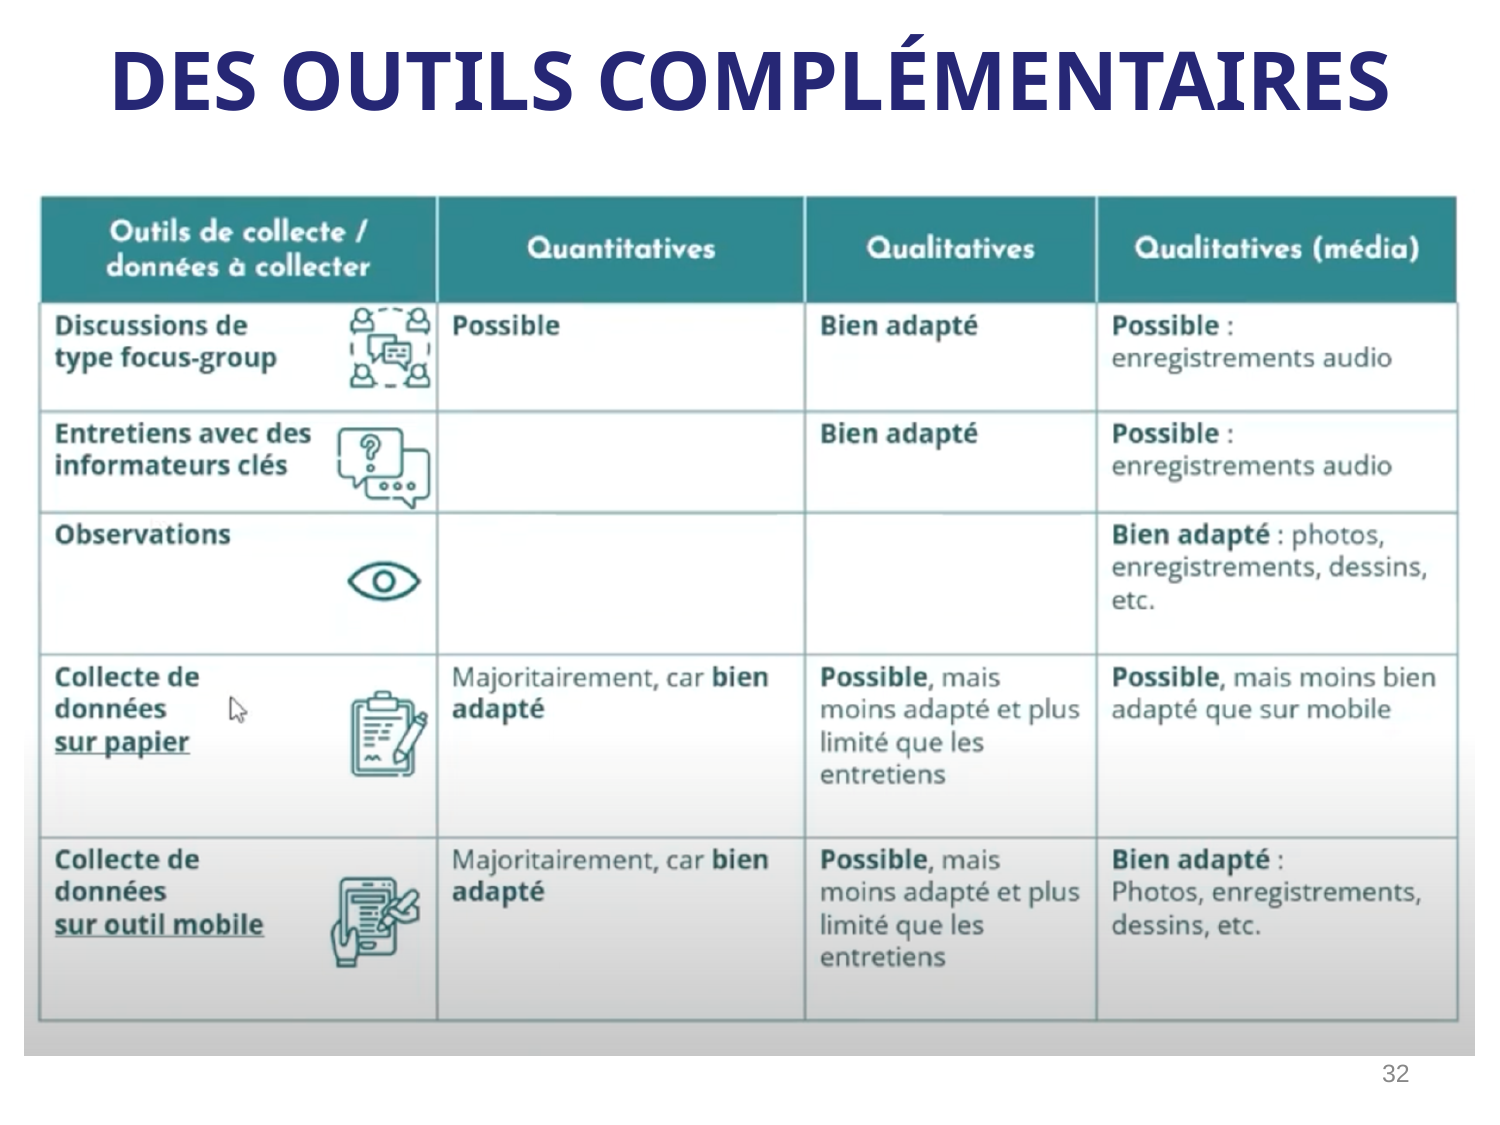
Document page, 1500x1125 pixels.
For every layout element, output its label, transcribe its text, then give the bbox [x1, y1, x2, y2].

text_box DES OUTILS COMPLÉMENTAIRES [0, 14, 1500, 142]
slide_number ‹#› [1074, 1064, 1425, 1103]
picture [24, 189, 1476, 1056]
